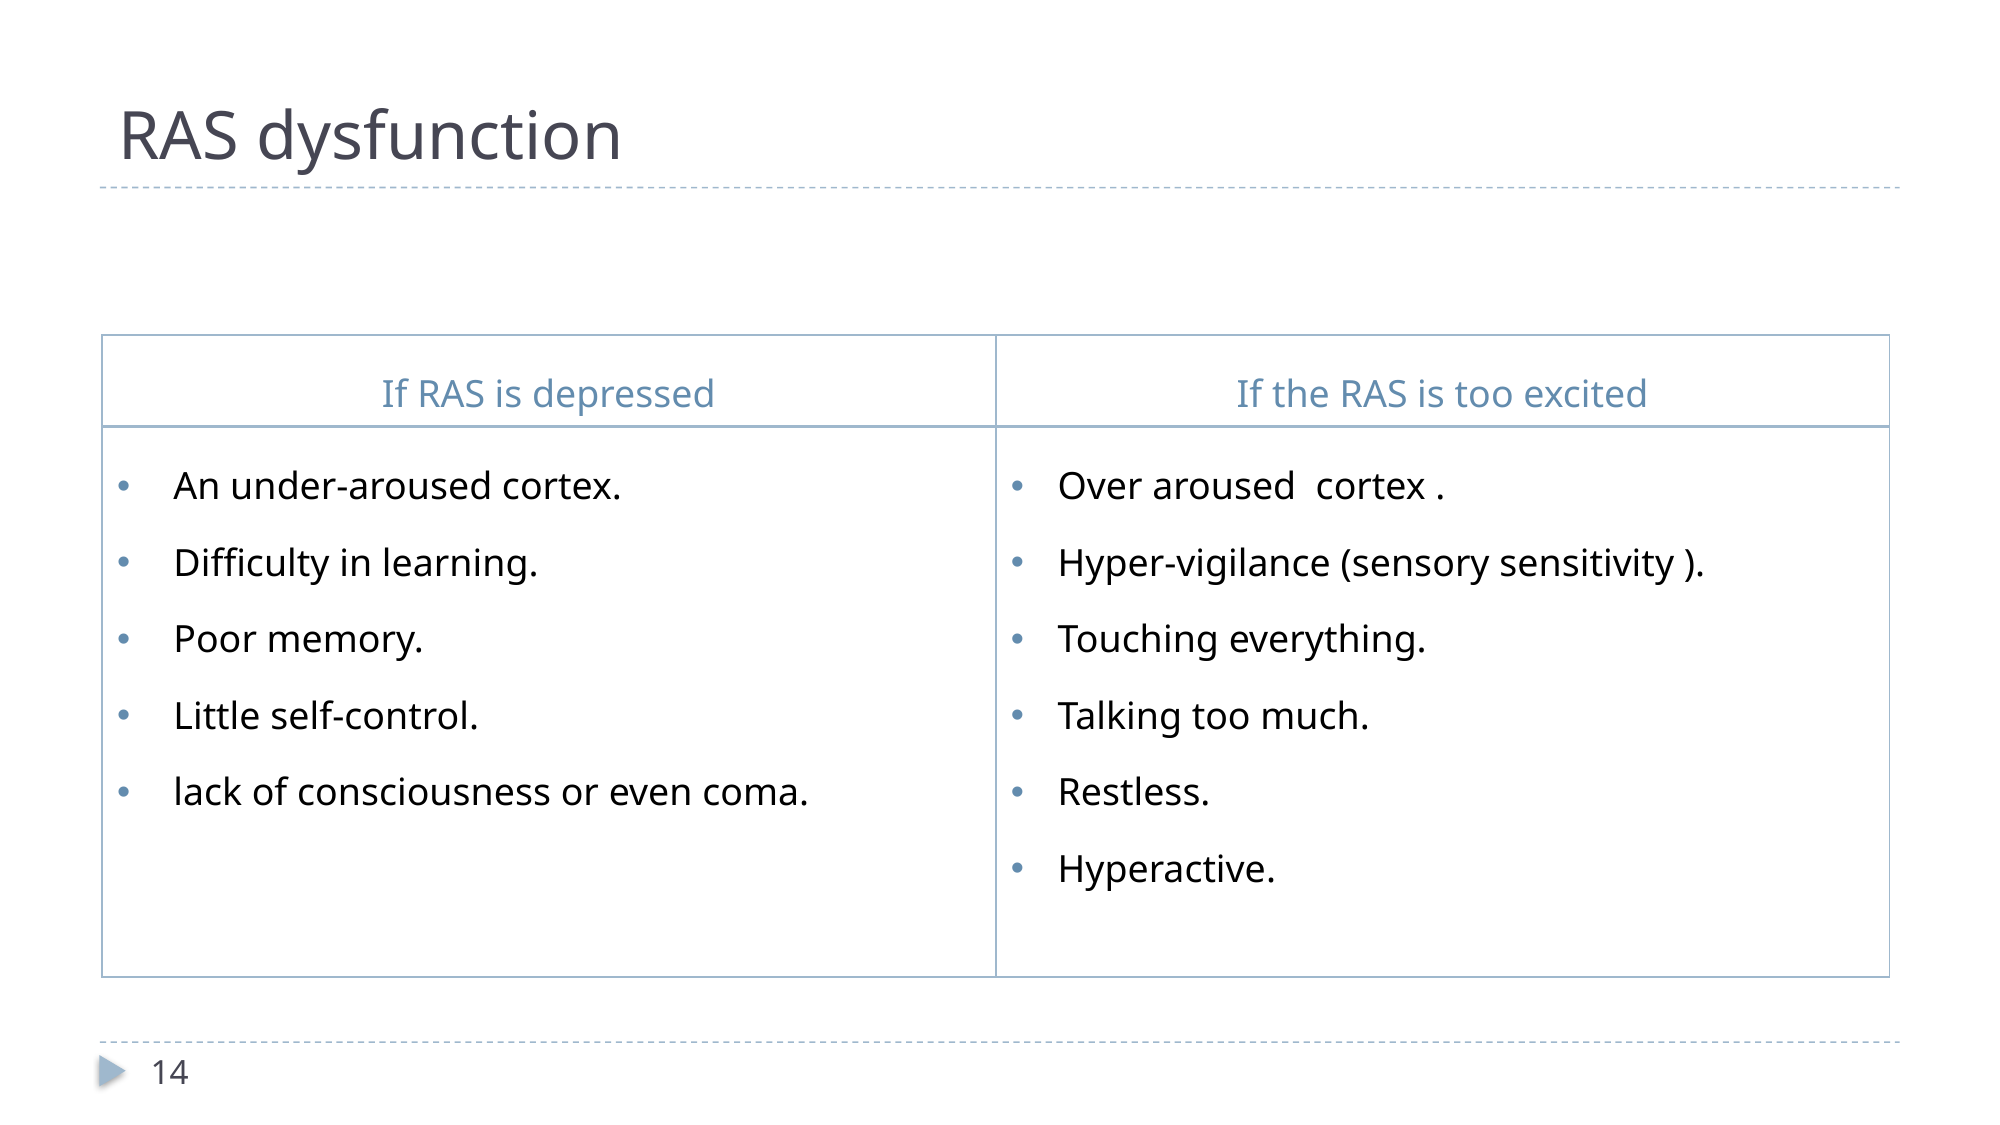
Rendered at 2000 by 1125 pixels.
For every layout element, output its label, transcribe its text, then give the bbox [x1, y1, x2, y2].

title RAS dysfunction [101, 19, 1902, 182]
table_header If the RAS is too excited [997, 336, 1889, 425]
table_cell An under-aroused cortex. Difficulty in learning. Poor memory. Little self-control. lack of consciousness or even coma. [103, 428, 995, 976]
table_cell Over aroused cortex . Hyper-vigilance (sensory sensitivity ). Touching everything. Talking too much. Restless. Hyperactive. [997, 428, 1889, 976]
table_header If RAS is depressed [103, 336, 995, 425]
slide_number 14 [133, 1042, 568, 1103]
